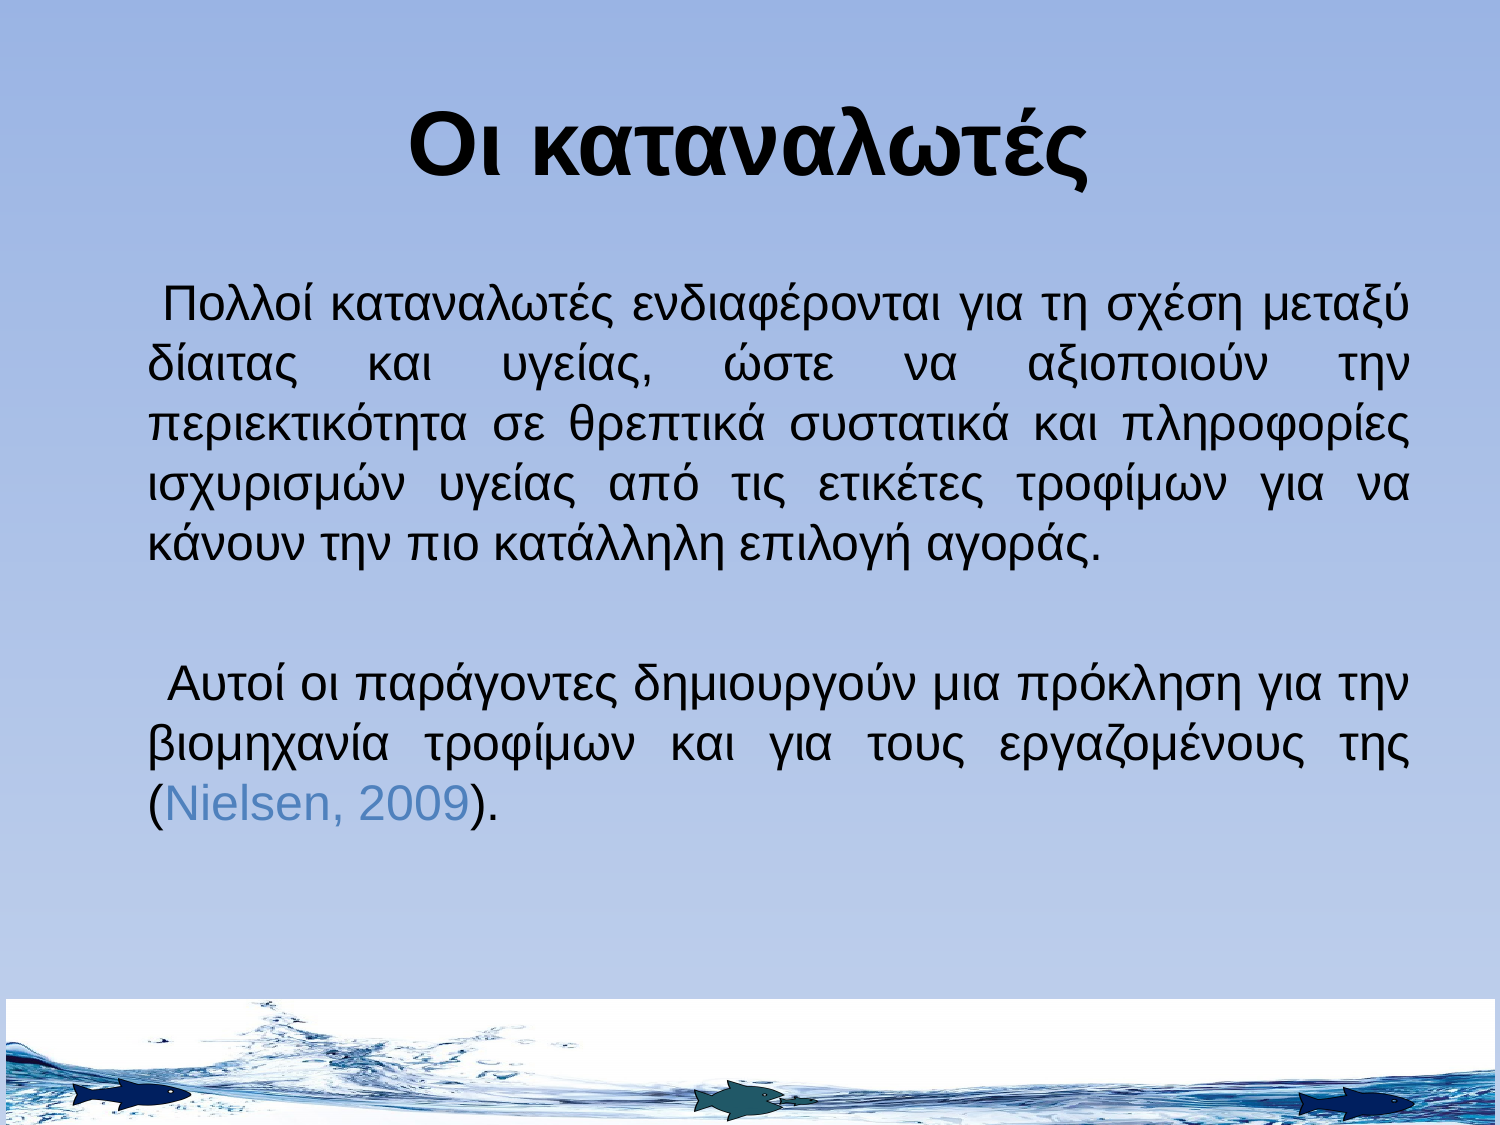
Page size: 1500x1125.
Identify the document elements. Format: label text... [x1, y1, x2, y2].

title Οι καταναλωτές [75, 45, 1425, 233]
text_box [5, 999, 1495, 1125]
list Πολλοί καταναλωτές ενδιαφέρονται για τη σχέση μεταξύ δίαιτας και υγείας, ώστε να αξιοποιούν την περιεκτικότητα σε θρεπτικά συστατικά και πληροφορίες ισχυρισμών υγείας από τις ετικέτες τροφίμων για να κάνουν την πιο κατάλληλη επιλογή αγοράς. Αυτοί οι παράγοντες δημιουργούν μια πρόκληση για την βιομηχανία τροφίμων και για τους εργαζομένους της (Nielsen, 2009). [76, 172, 1427, 916]
